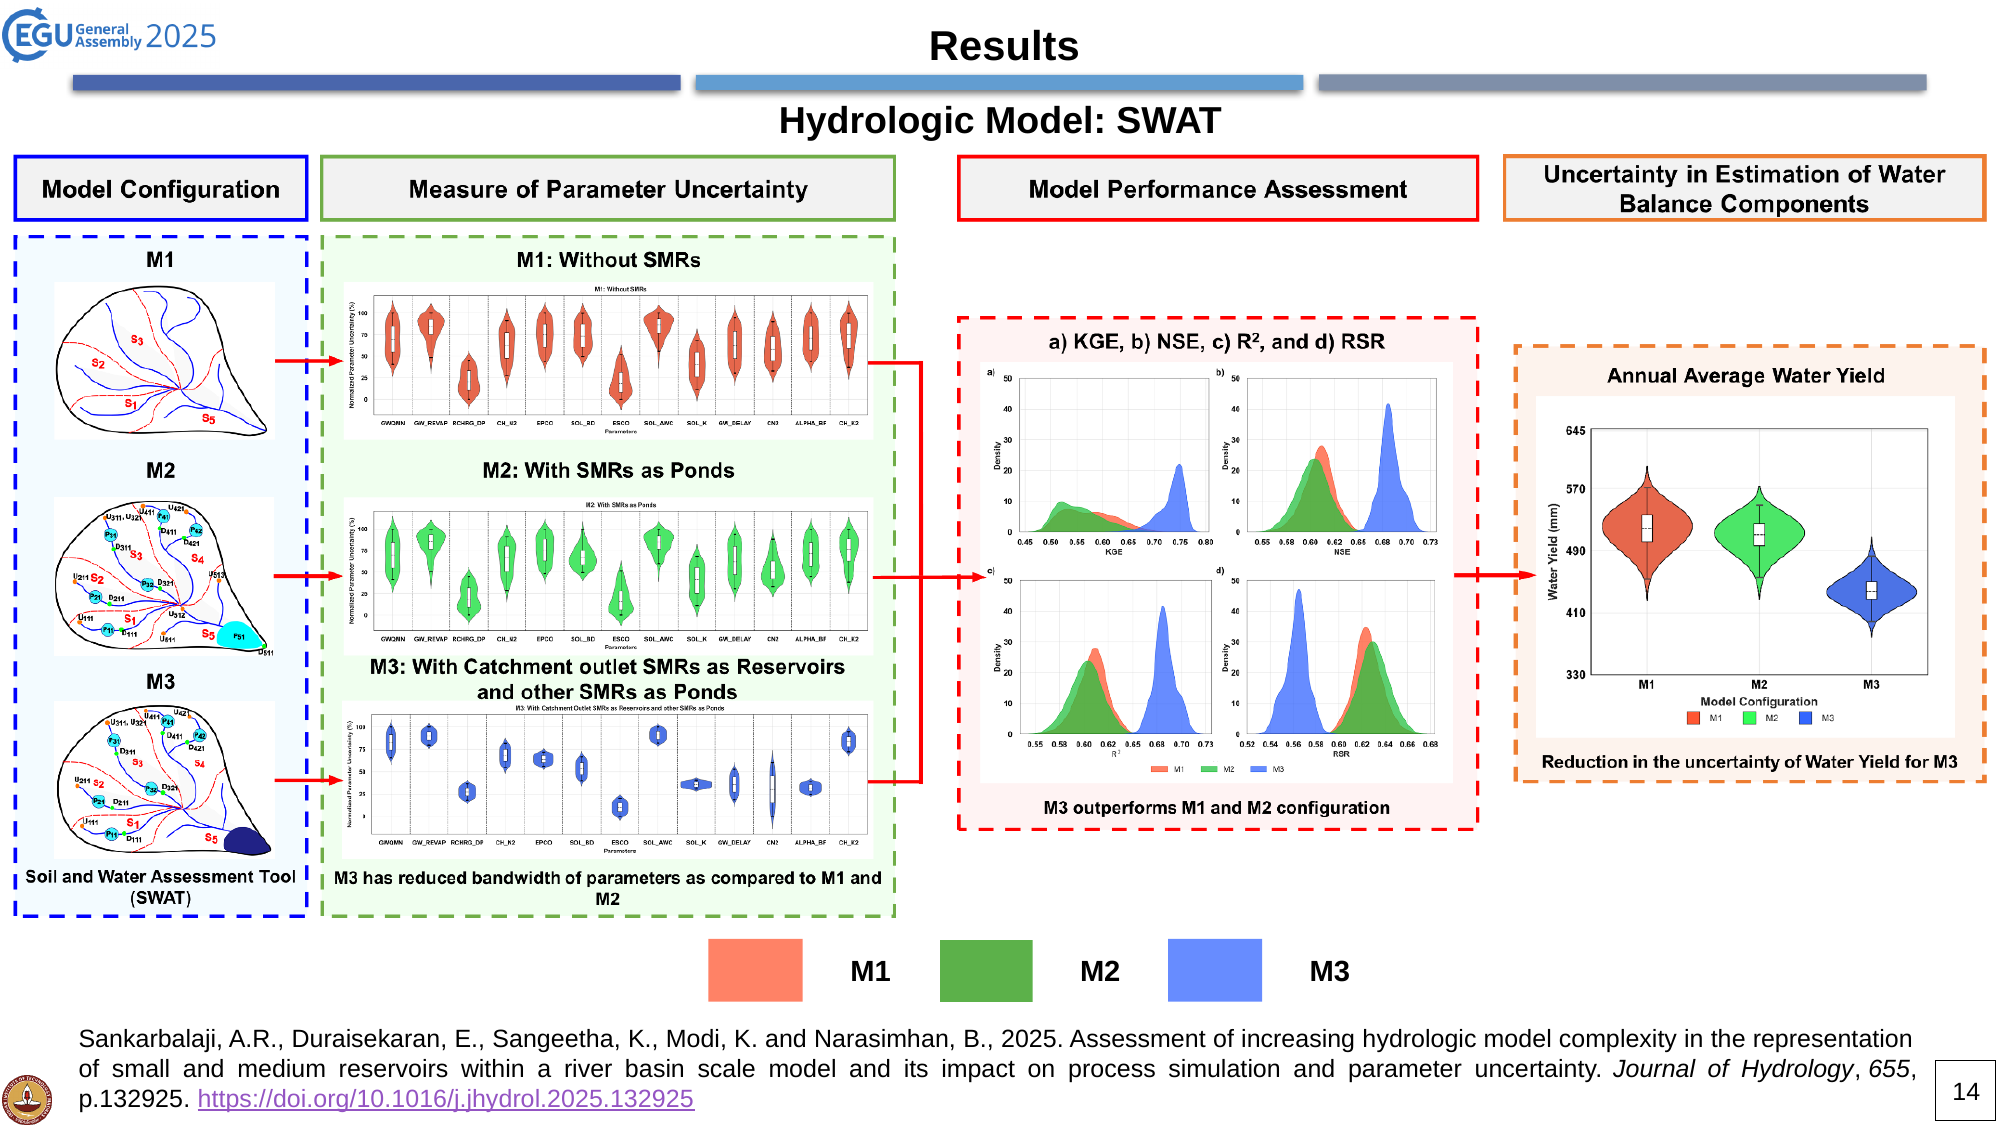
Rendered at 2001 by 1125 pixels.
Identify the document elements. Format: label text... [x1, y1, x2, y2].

text_box [708, 947, 803, 1002]
text_box M2 [1065, 947, 1136, 995]
text_box Hydrologic Model: SWAT [0, 88, 2000, 128]
text_box [1168, 947, 1263, 1002]
picture [0, 2, 221, 69]
picture [1, 1075, 52, 1125]
text_box [940, 947, 1033, 1002]
picture [0, 130, 2000, 936]
slide_number 14 [1935, 1060, 1996, 1121]
text_box M3 [1294, 947, 1366, 995]
text_box M1 [835, 947, 906, 995]
text_box Sankarbalaji, A.R., Duraisekaran, E., Sangeetha, K., Modi, K. and Narasimhan, B., 2025. Assessment of increasing hydrologic model complexity in the representation of small and medium reservoirs within a river basin scale model and its impact on process simulation and parameter uncertainty. Journal of Hydrology, 655, p.132925. https://doi.org/10.1016/j.jhydrol.2025.132925 [63, 1015, 1932, 1121]
text_box Results [223, 10, 1936, 76]
